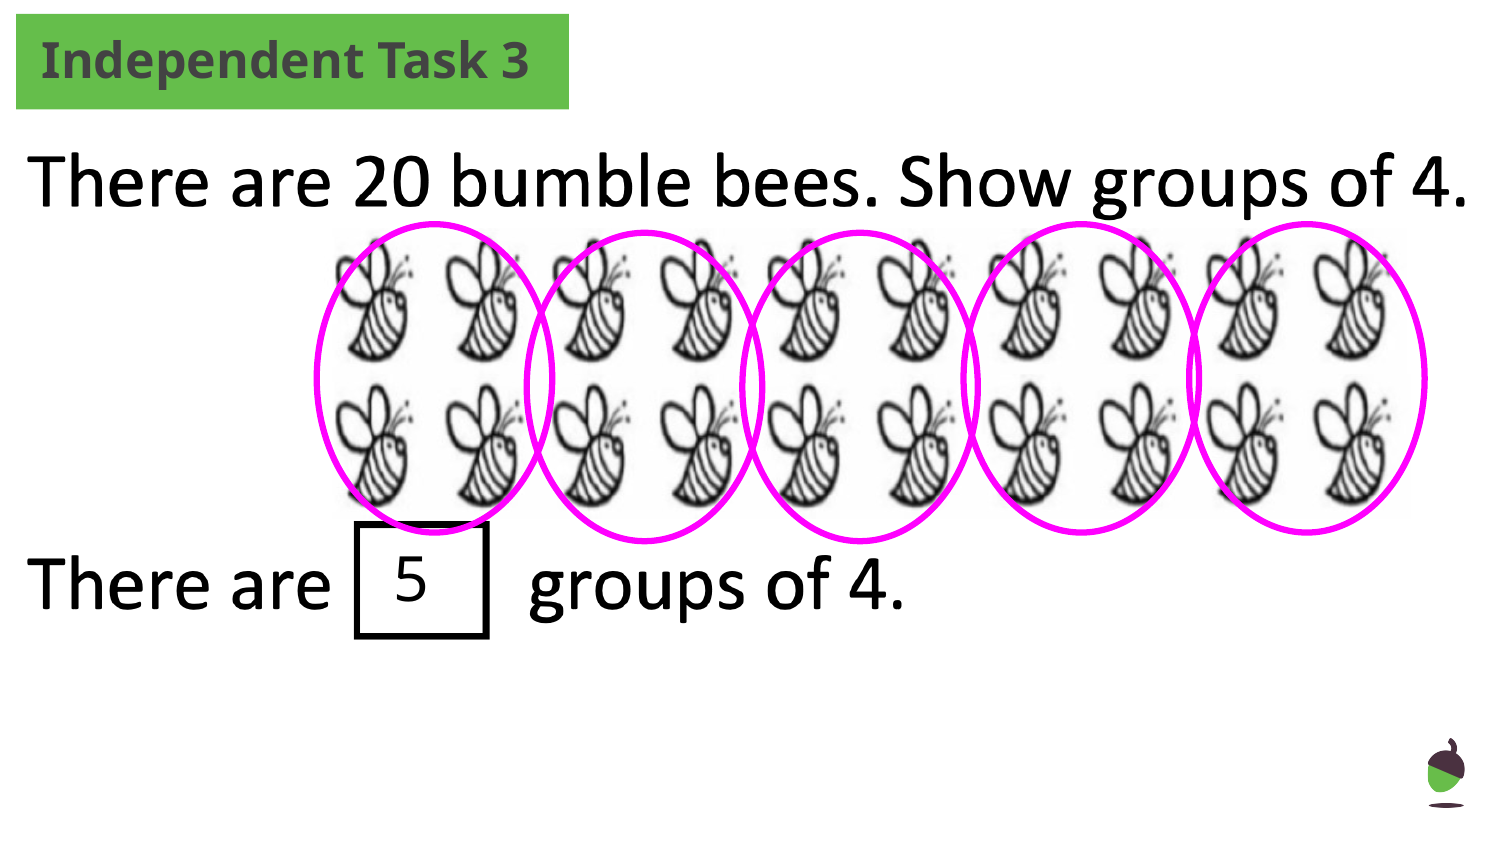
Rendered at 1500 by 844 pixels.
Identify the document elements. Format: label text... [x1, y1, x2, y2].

picture [1427, 738, 1465, 808]
picture [24, 134, 1476, 641]
text_box Independent Task 3 [16, 13, 569, 110]
